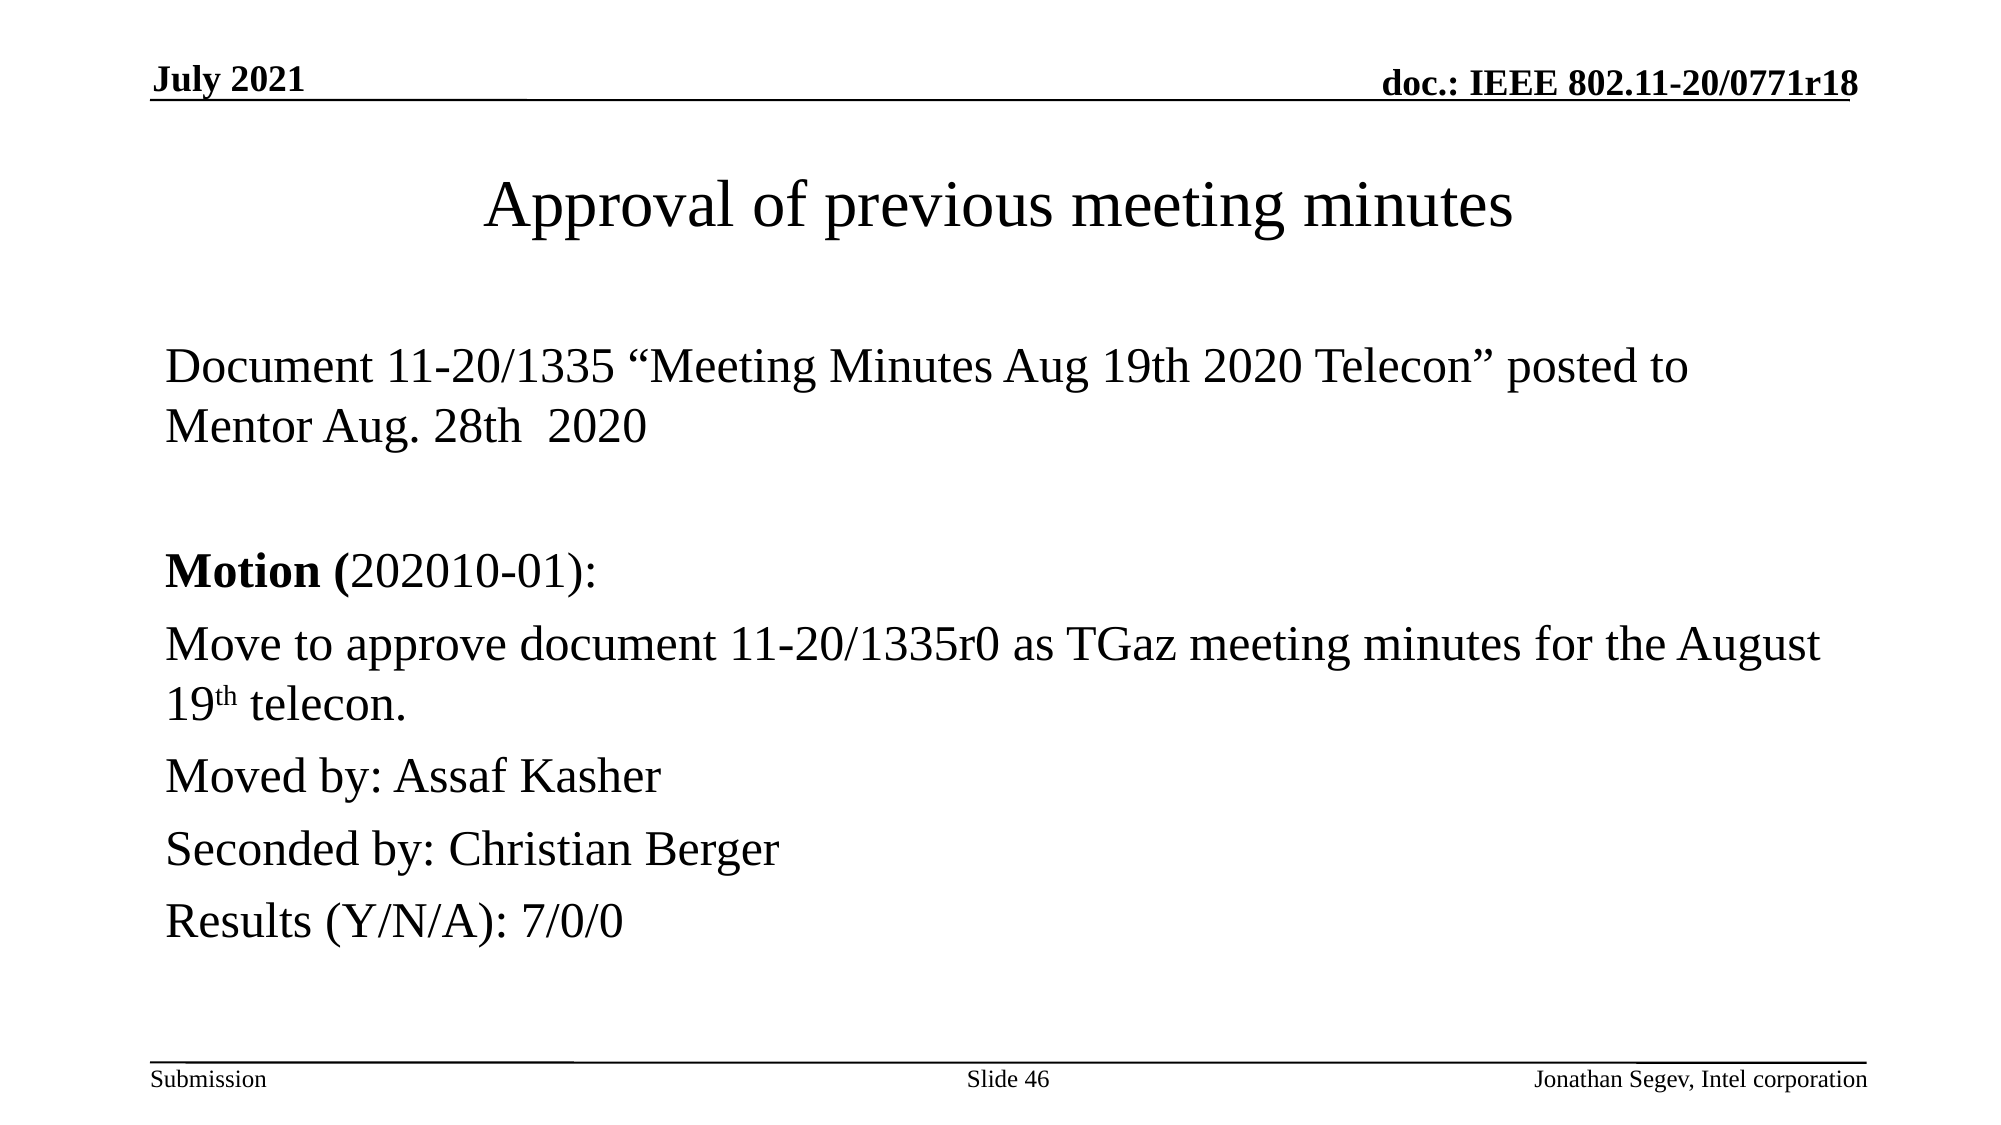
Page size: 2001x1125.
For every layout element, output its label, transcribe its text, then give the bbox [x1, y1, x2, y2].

list Document 11-20/1335 “Meeting Minutes Aug 19th 2020 Telecon” posted to Mentor Aug. 28th 2020 Motion (202010-01): Move to approve document 11-20/1335r0 as TGaz meeting minutes for the August 19th telecon. Moved by: Assaf Kasher Seconded by: Christian Berger Results (Y/N/A): 7/0/0 [149, 324, 1850, 1000]
slide_number Slide 46 [950, 1061, 1067, 1123]
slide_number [152, 54, 563, 100]
title Approval of previous meeting minutes [149, 112, 1850, 288]
footer Jonathan Segev, Intel corporation [1171, 1061, 1869, 1093]
